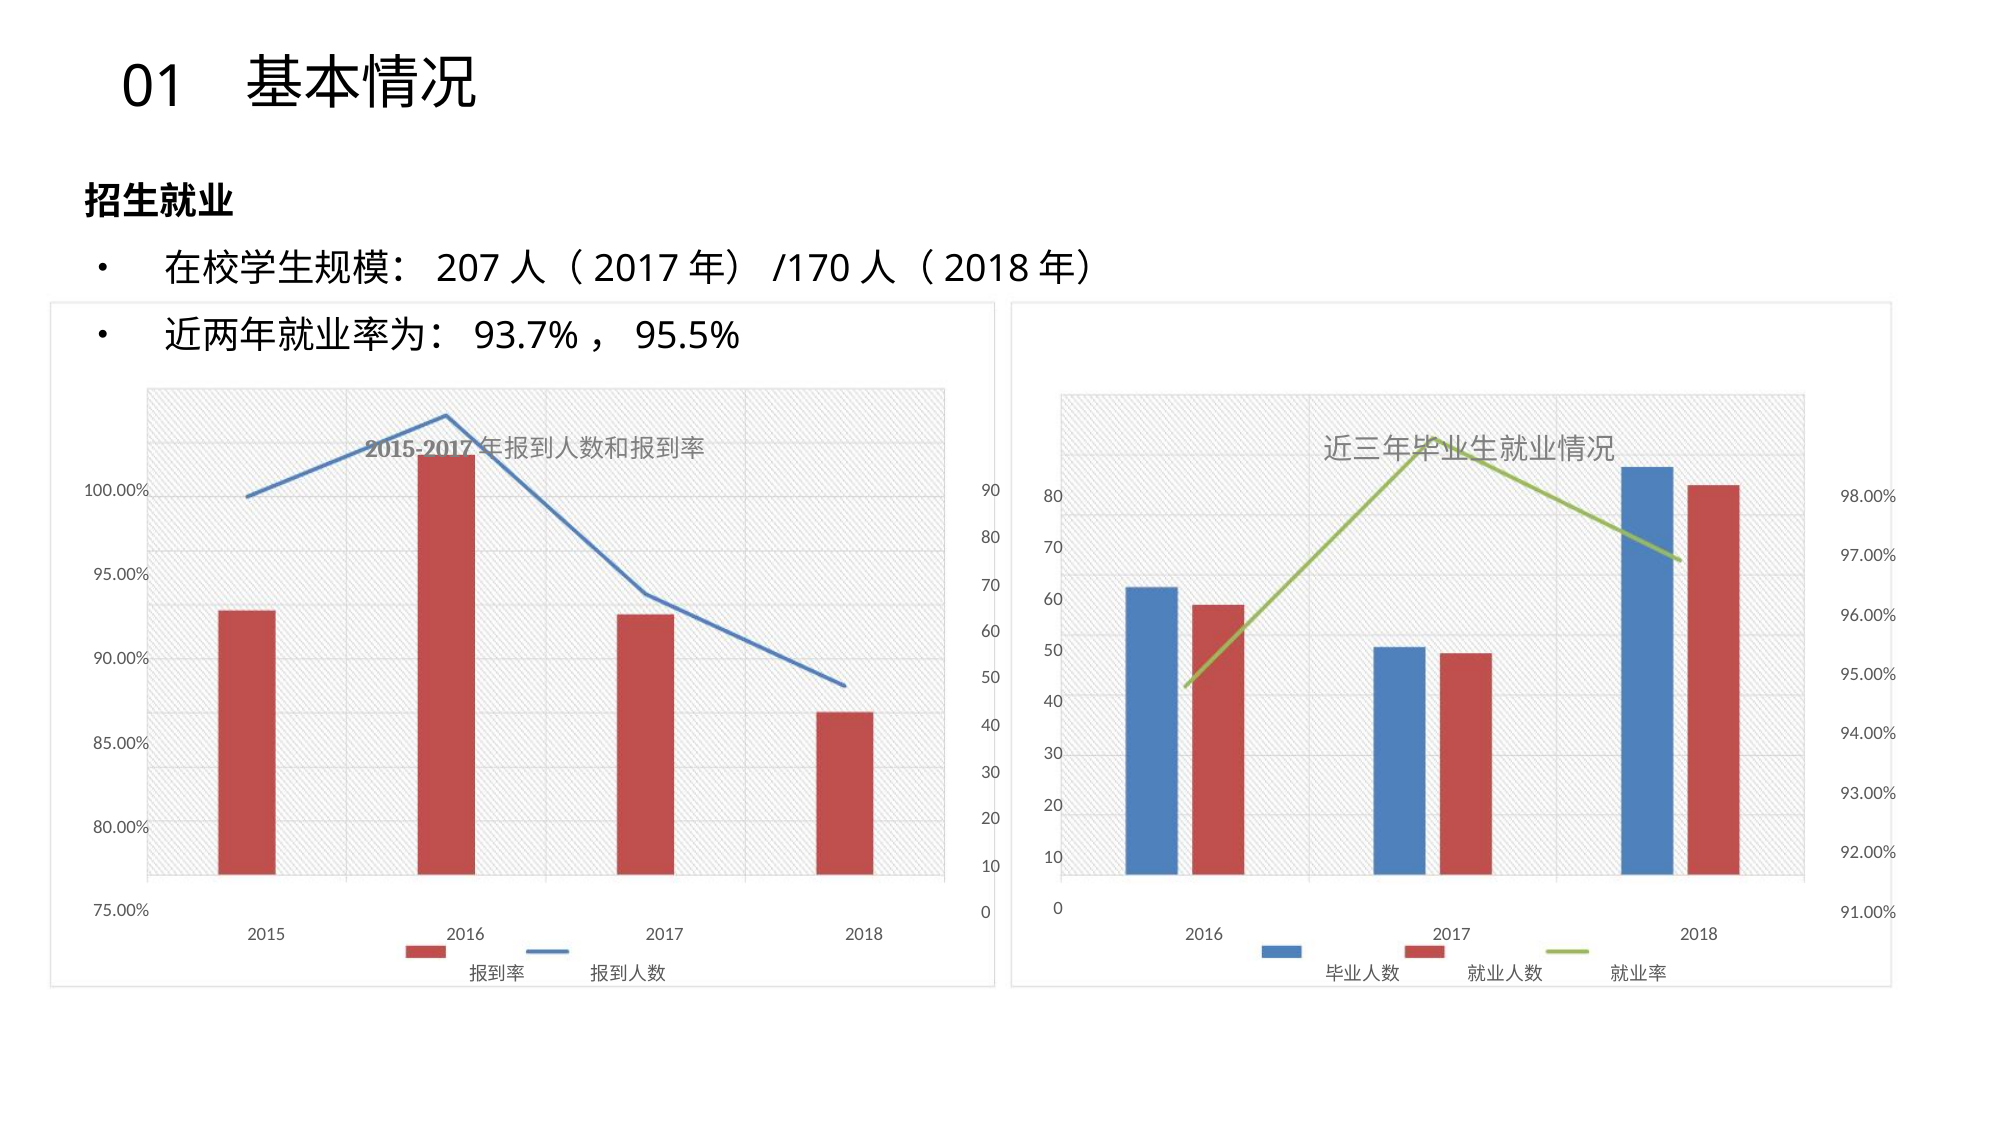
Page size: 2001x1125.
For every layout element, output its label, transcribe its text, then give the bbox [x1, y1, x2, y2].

text_box 01 [121, 53, 247, 119]
text_box 2015-2017年报到人数和报到率 [365, 433, 772, 463]
text_box 98.00% 97.00% 96.00% 95.00% 94.00% 93.00% 92.00% 91.00% [1840, 483, 1925, 923]
text_box 2017 报到人数 [590, 921, 712, 984]
text_box • 在校学生规模：207人（2017年）/170人（2018年） • 近两年就业率为：93.7%，95.5% [85, 239, 1158, 356]
text_box 90 80 70 60 50 40 30 20 10 0 [980, 477, 1029, 923]
text_box 2018 [844, 921, 911, 945]
text_box [0, 0, 1981, 1125]
text_box 就业率 [1610, 965, 1695, 984]
text_box 2015 [247, 921, 314, 945]
text_box 2018 [1680, 921, 1747, 945]
text_box 就业人数 [1467, 965, 1571, 984]
text_box 2016 [1184, 921, 1252, 945]
text_box 毕业人数 [1324, 965, 1428, 984]
text_box 基本情况 [244, 57, 566, 116]
text_box 80 70 60 50 40 30 20 10 0 [1043, 483, 1091, 919]
text_box 近三年毕业生就业情况 [1323, 436, 1661, 466]
text_box 2016 报到率 [446, 921, 554, 984]
text_box 100.00% 95.00% 90.00% 85.00% 80.00% 75.00% [83, 477, 178, 921]
text_box 2017 [1432, 921, 1499, 945]
text_box 招生就业 [85, 172, 292, 222]
